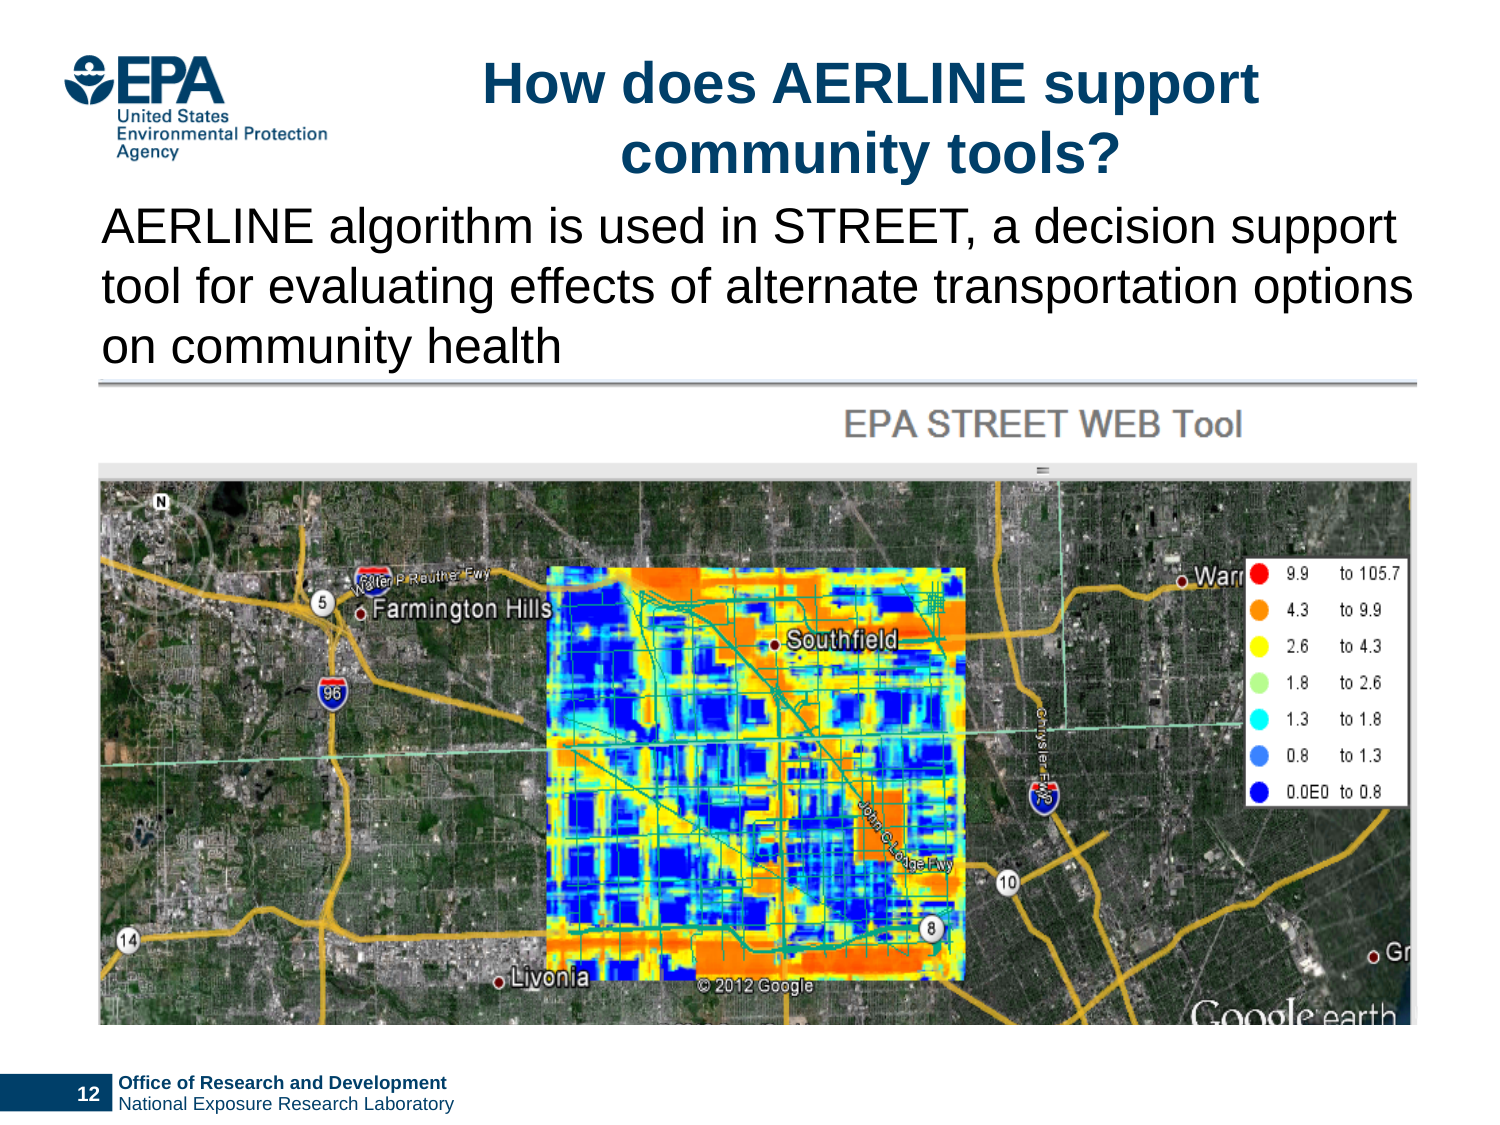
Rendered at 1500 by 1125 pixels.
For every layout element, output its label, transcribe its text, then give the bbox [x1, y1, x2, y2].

text_box AERLINE algorithm is used in STREET, a decision support tool for evaluating effects of alternate transportation options on community health [86, 186, 1455, 382]
text_box How does AERLINE support community tools? [407, 37, 1336, 186]
picture [0, 0, 1500, 1125]
